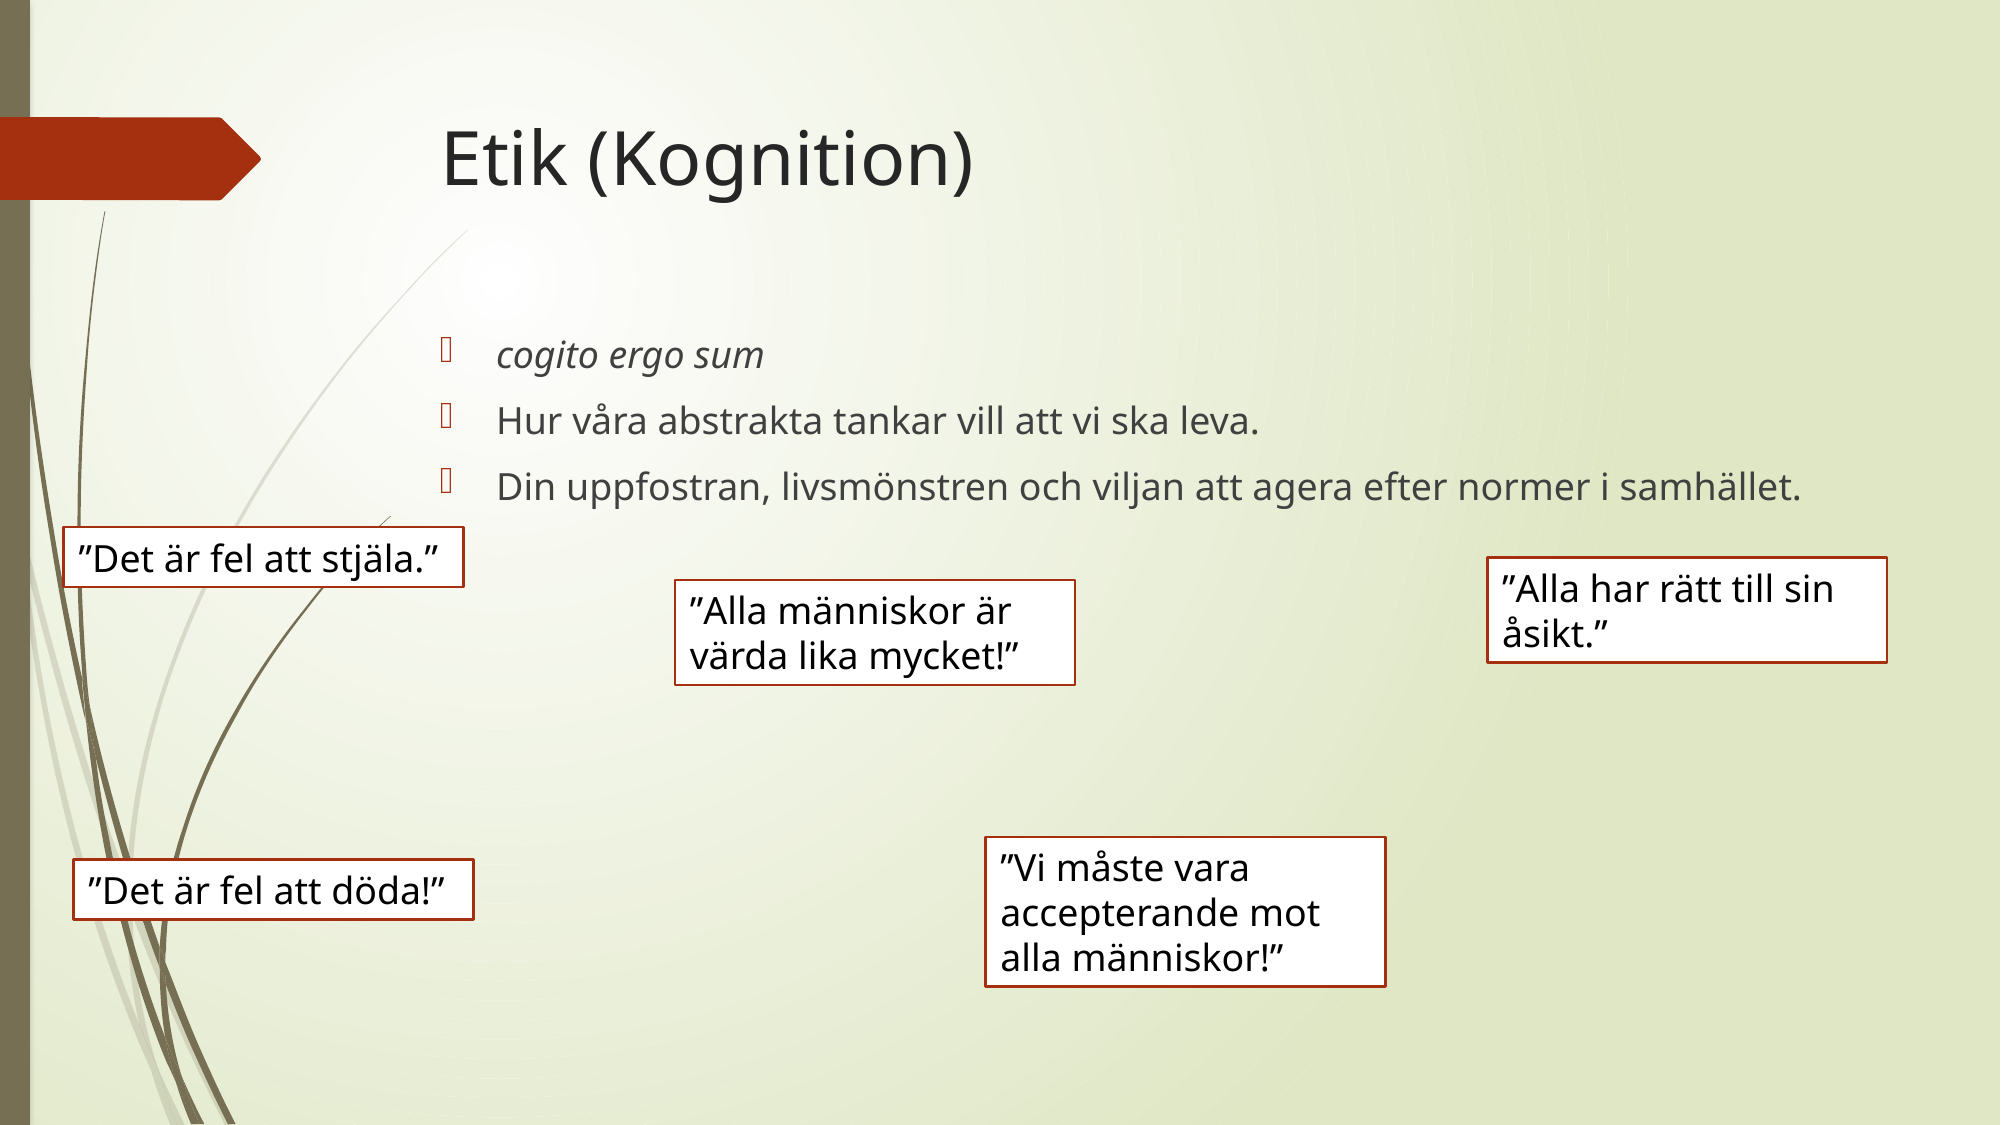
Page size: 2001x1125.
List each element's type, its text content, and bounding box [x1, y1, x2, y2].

text_box ”Alla människor är värda lika mycket!” [674, 579, 1076, 686]
text_box ”Alla har rätt till sin åsikt.” [1486, 556, 1888, 664]
text_box ”Vi måste vara accepterande mot alla människor!” [984, 836, 1387, 988]
list cogito ergo sum Hur våra abstrakta tankar vill att vi ska leva. Din uppfostran, livsmönstren och viljan att agera efter normer i samhället. [424, 323, 1888, 943]
title Etik (Kognition) [425, 102, 1888, 313]
text_box ”Det är fel att stjäla.” [62, 526, 465, 588]
text_box ”Det är fel att döda!” [72, 858, 475, 921]
